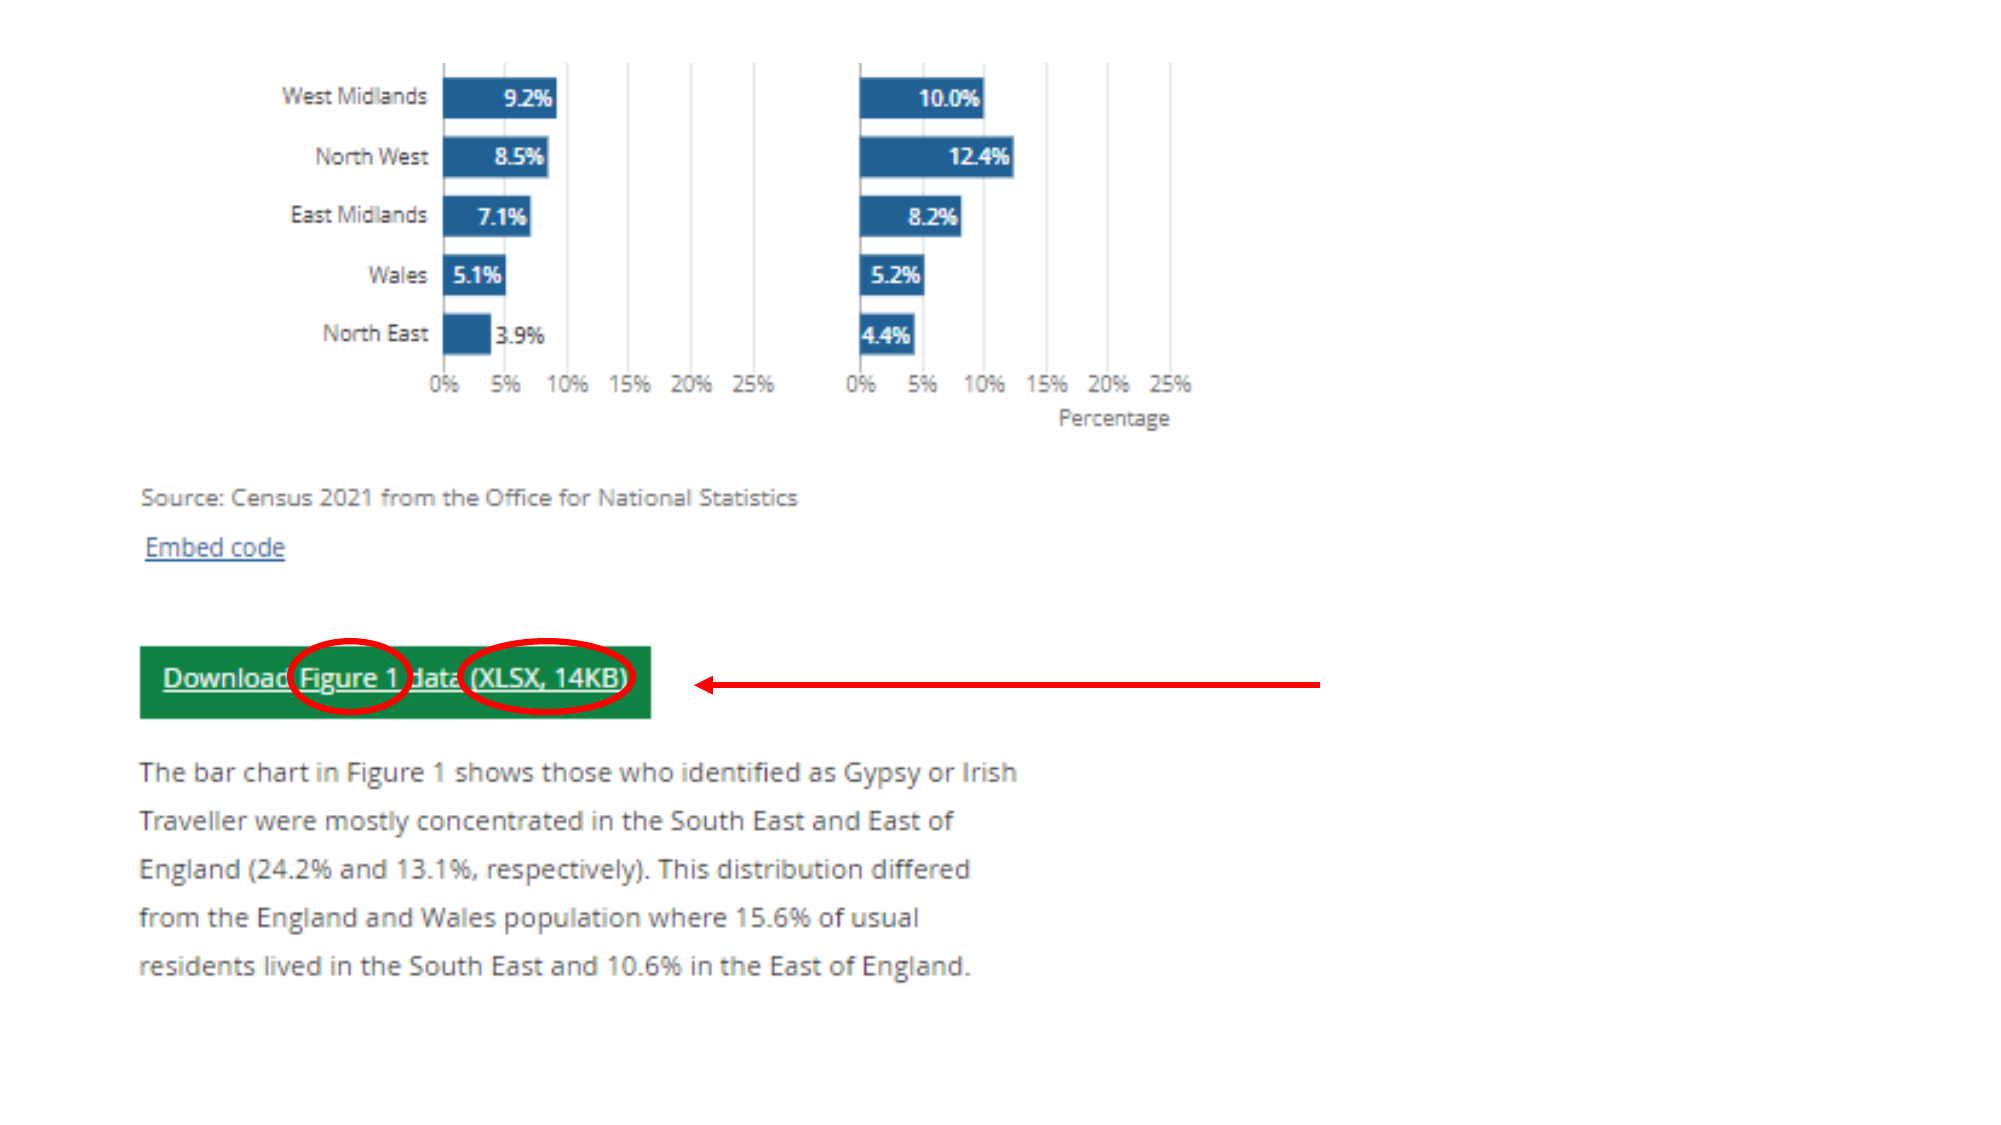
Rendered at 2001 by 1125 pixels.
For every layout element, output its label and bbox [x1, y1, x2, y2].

picture [27, 63, 1320, 1073]
